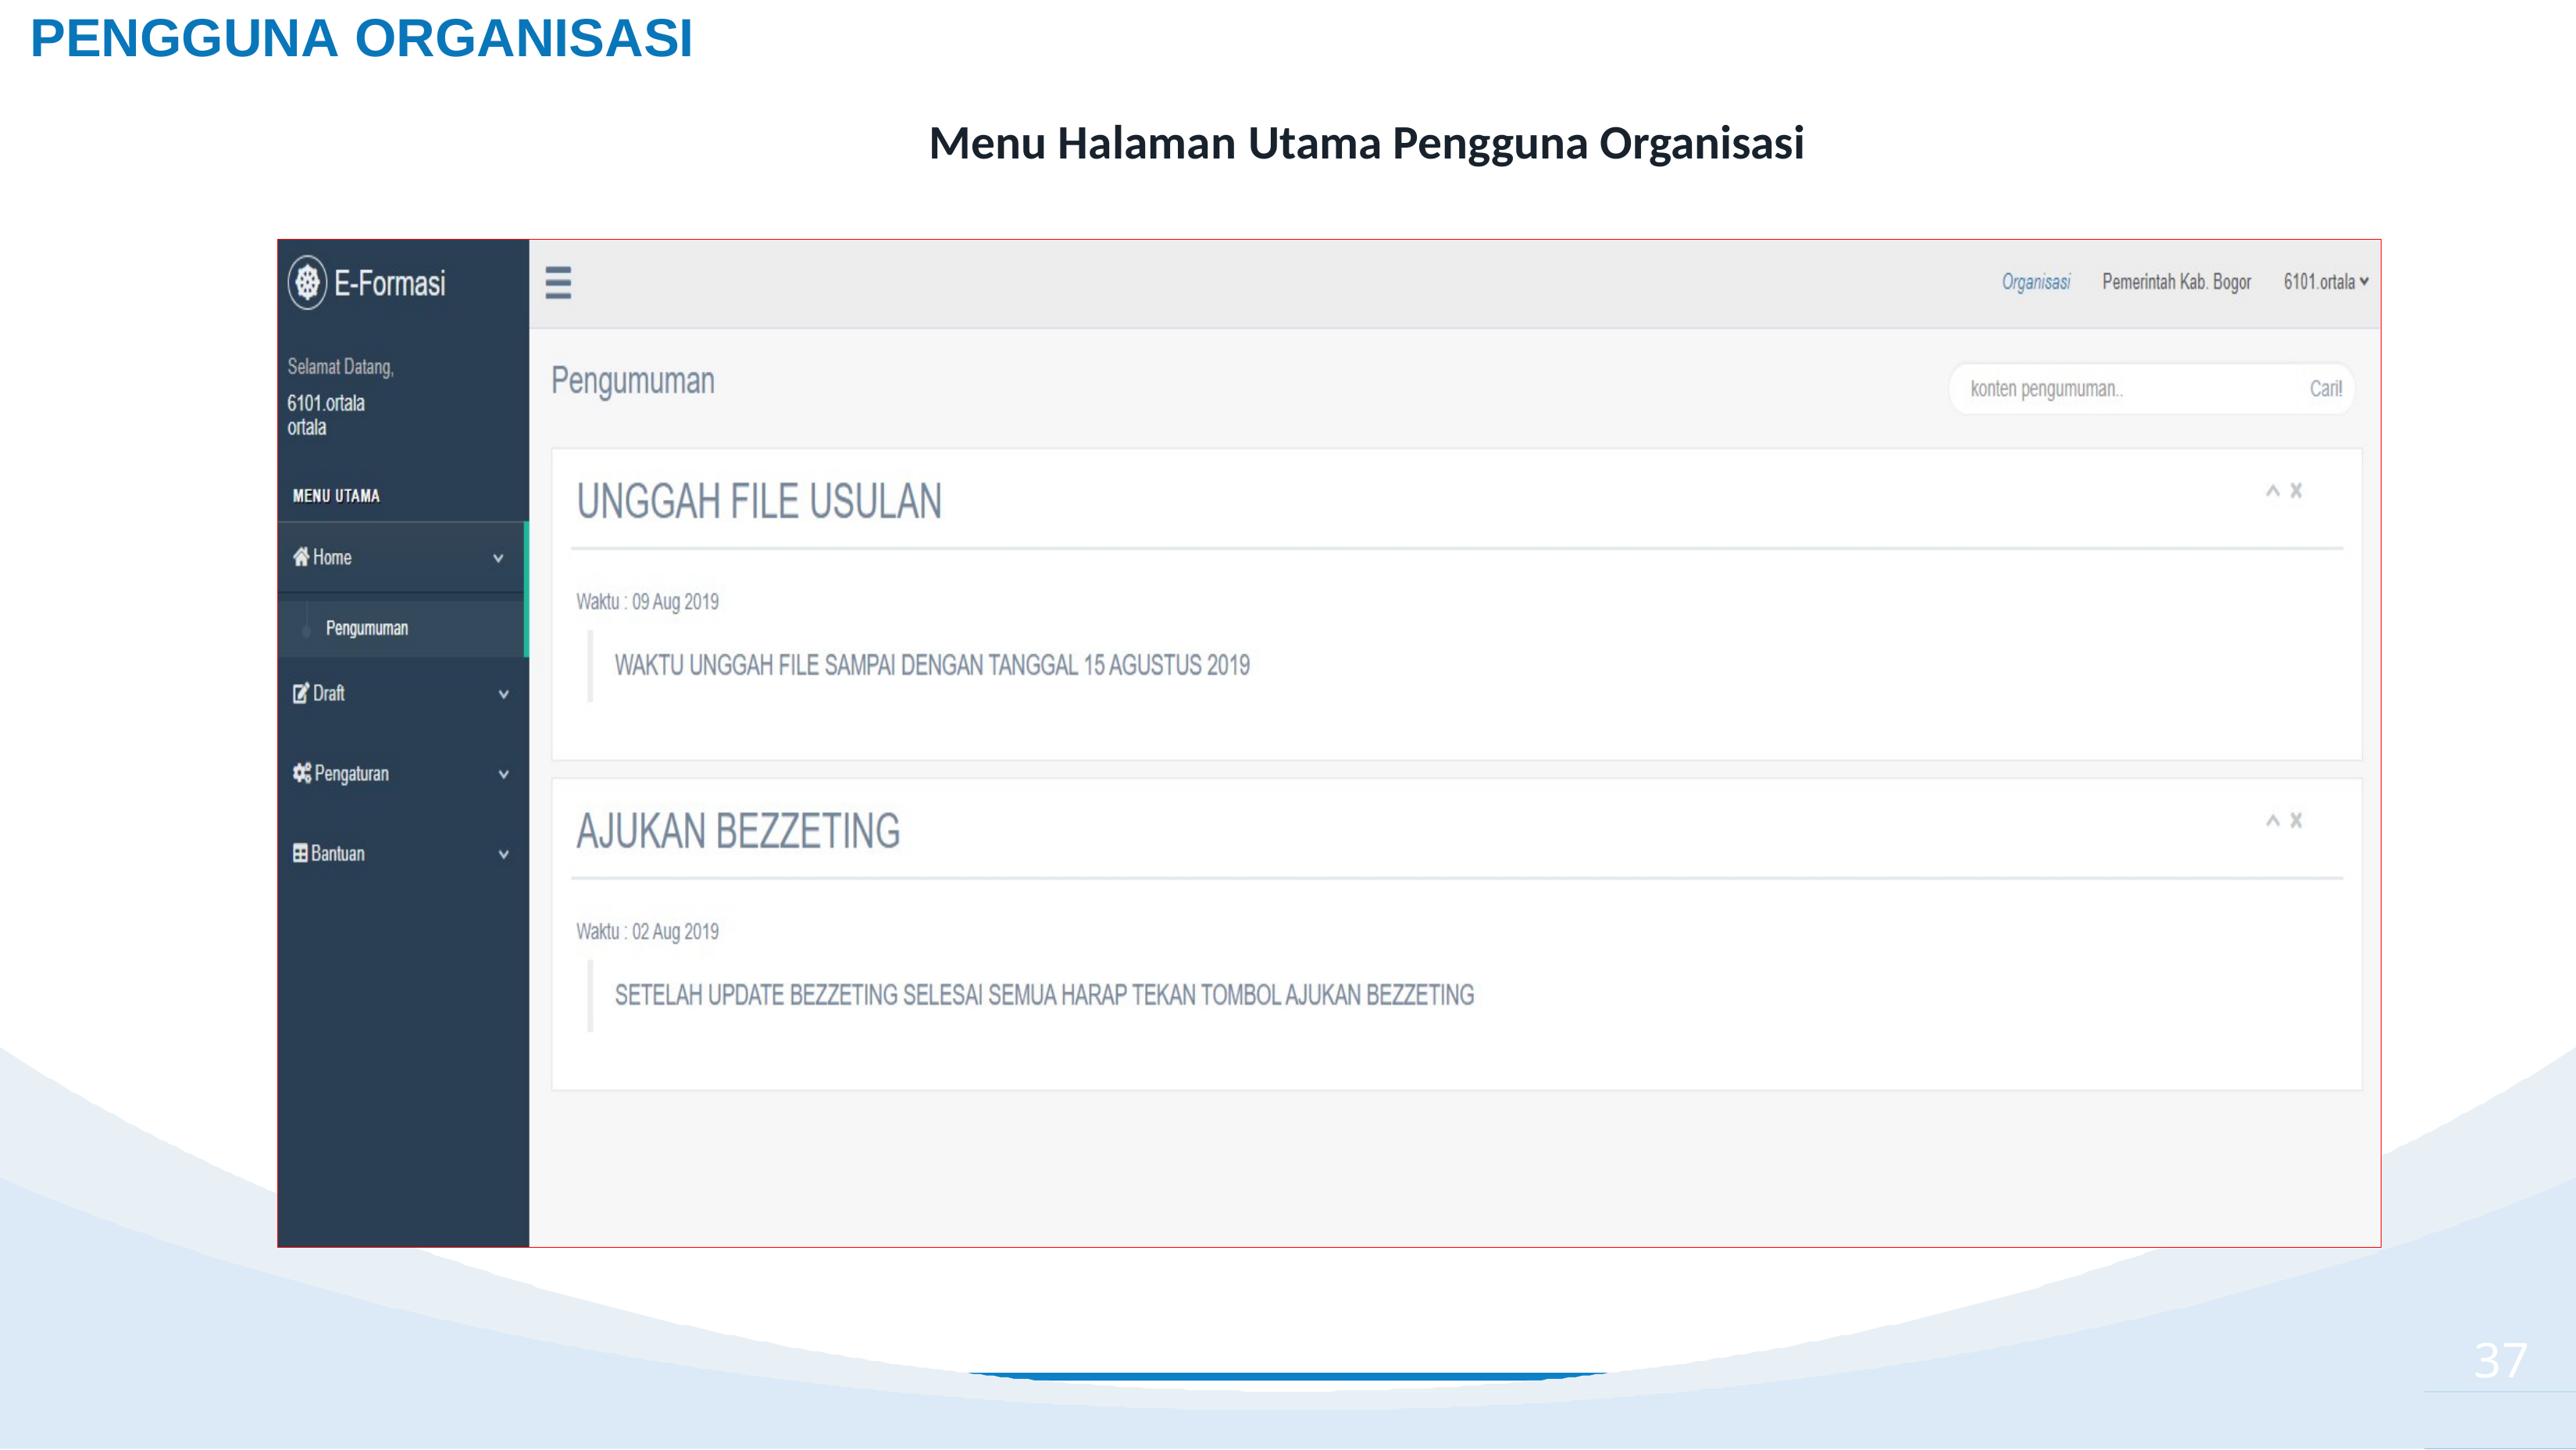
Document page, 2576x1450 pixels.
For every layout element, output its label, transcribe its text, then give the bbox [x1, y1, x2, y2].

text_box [0, 238, 2576, 1449]
text_box Menu Halaman Utama Pengguna Organisasi [927, 109, 1812, 169]
text_box PENGGUNA ORGANISASI [28, 1, 694, 68]
